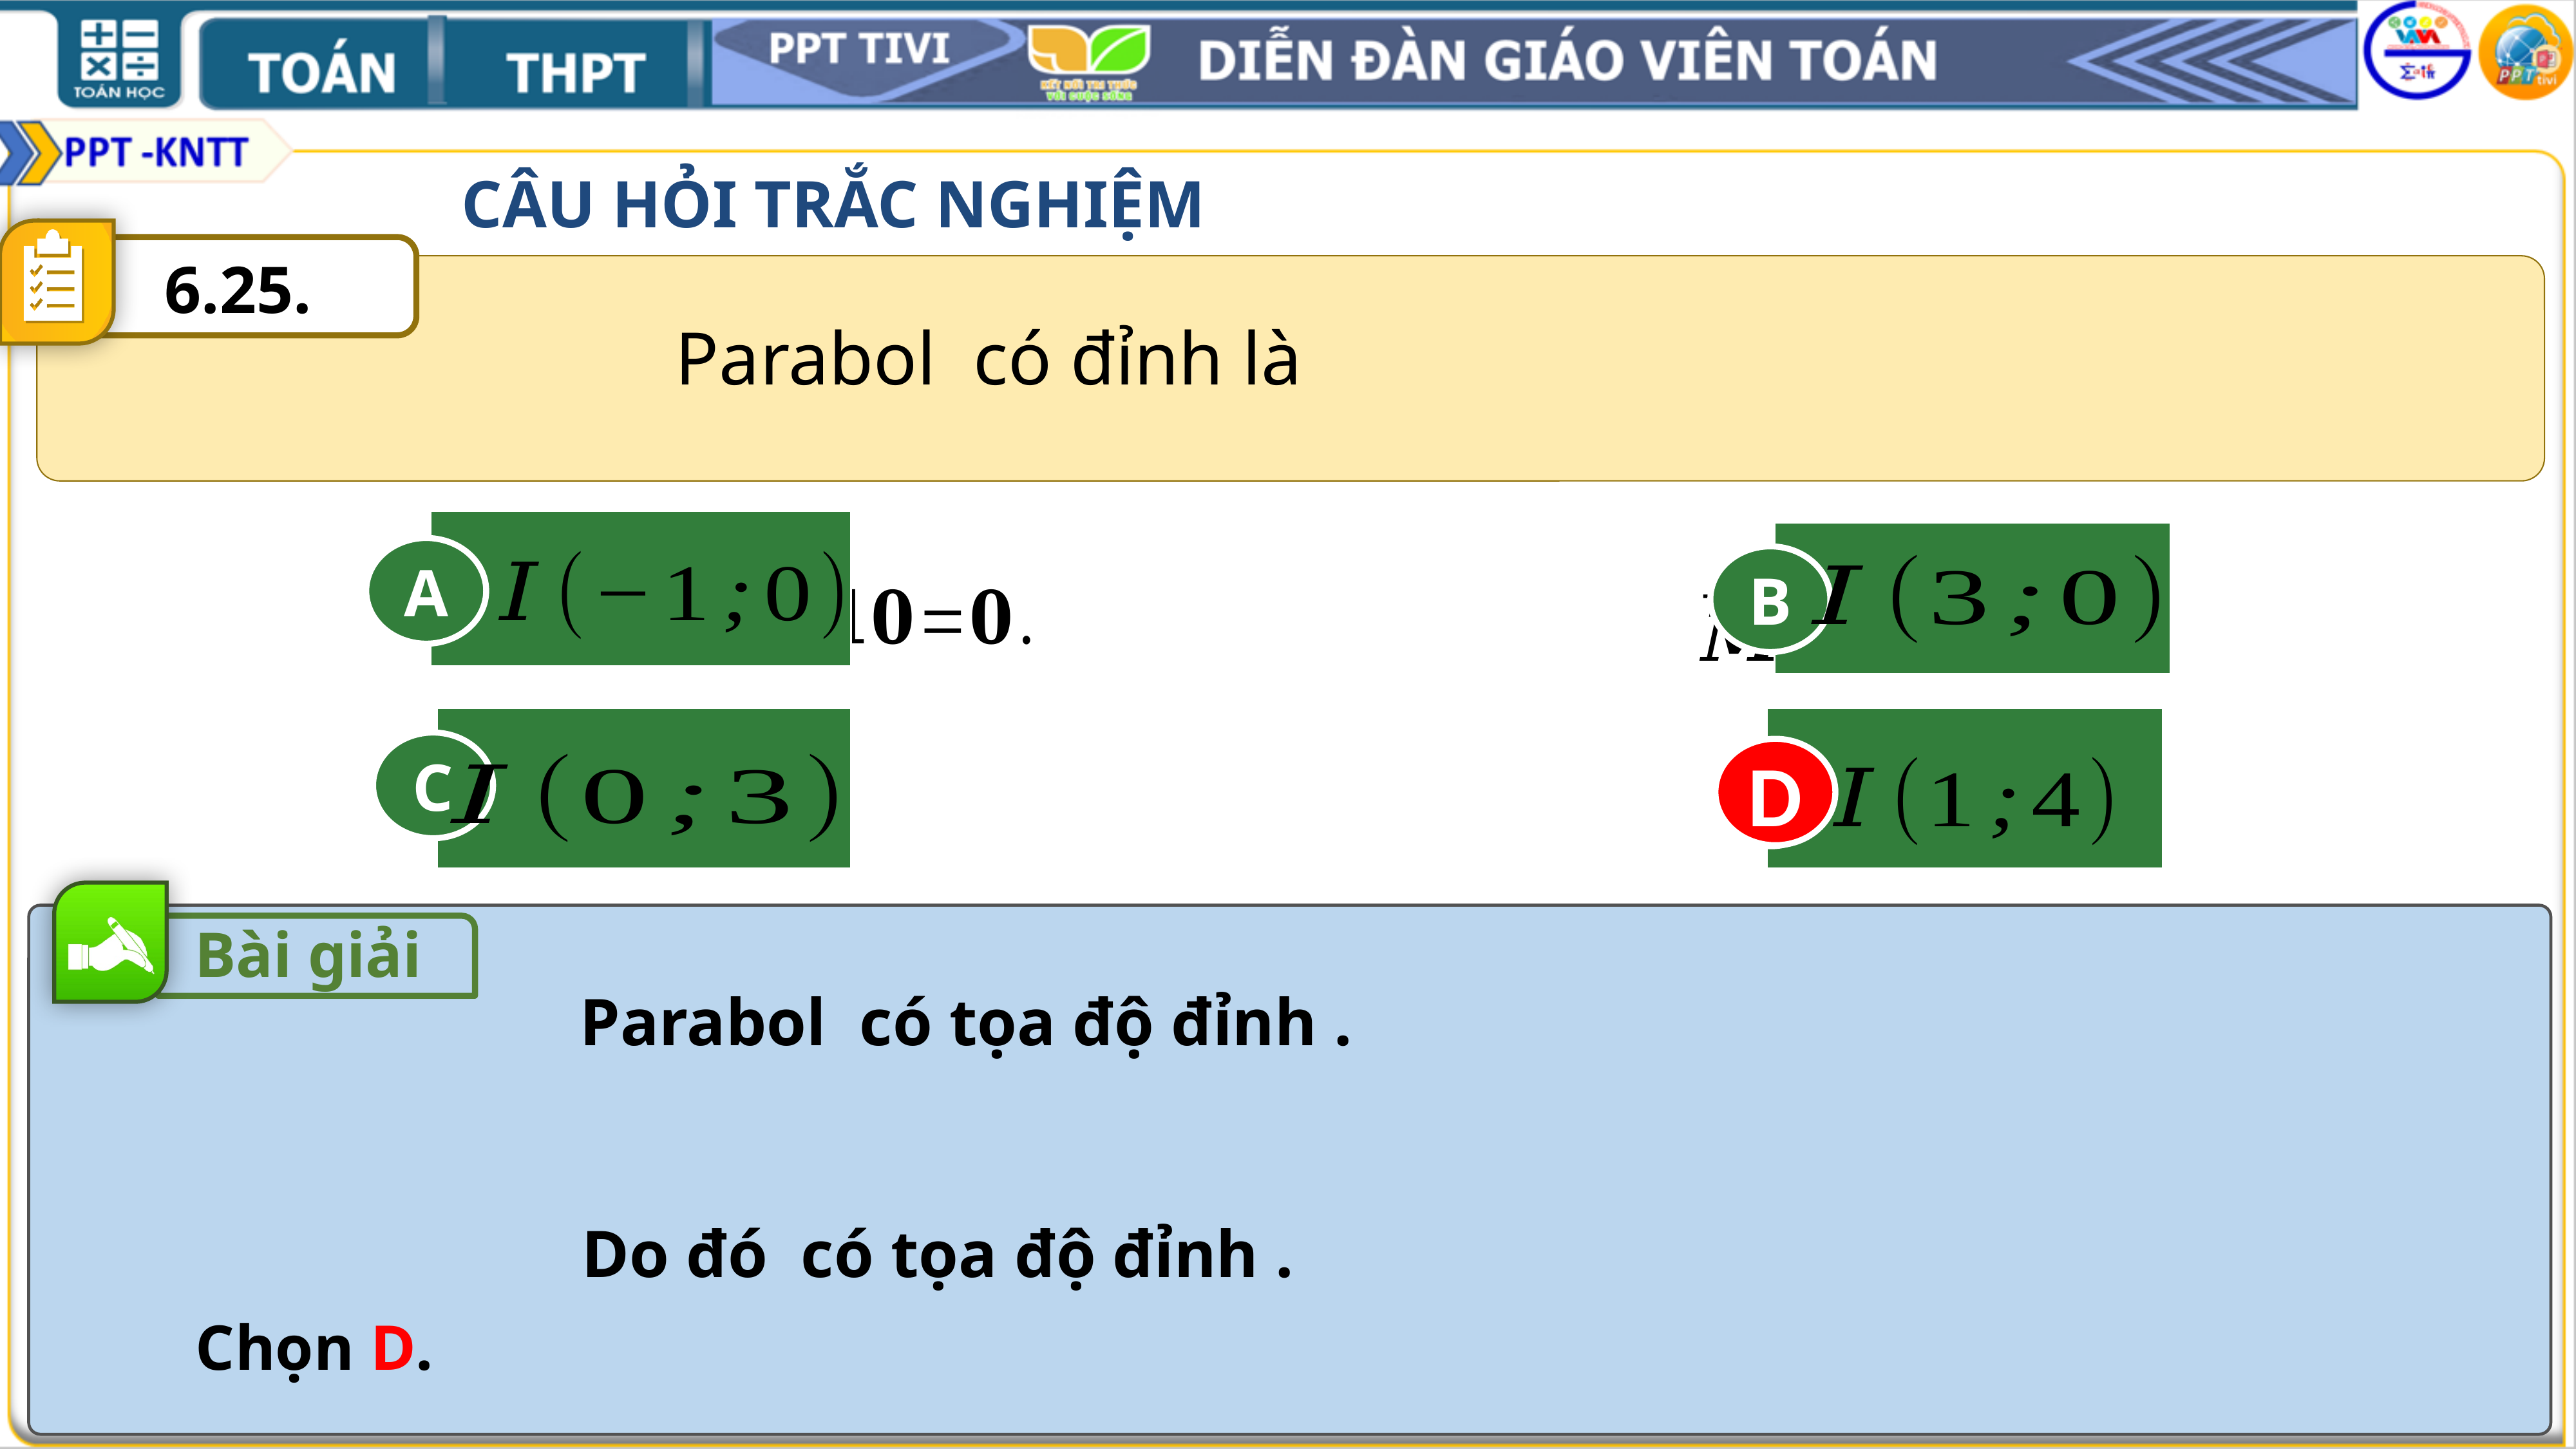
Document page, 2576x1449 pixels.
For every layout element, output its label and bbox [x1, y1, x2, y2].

text_box [28, 882, 2551, 1435]
picture [0, 0, 2576, 1449]
text_box [366, 511, 2171, 869]
text_box [0, 220, 2545, 481]
text_box [117, 158, 2504, 220]
